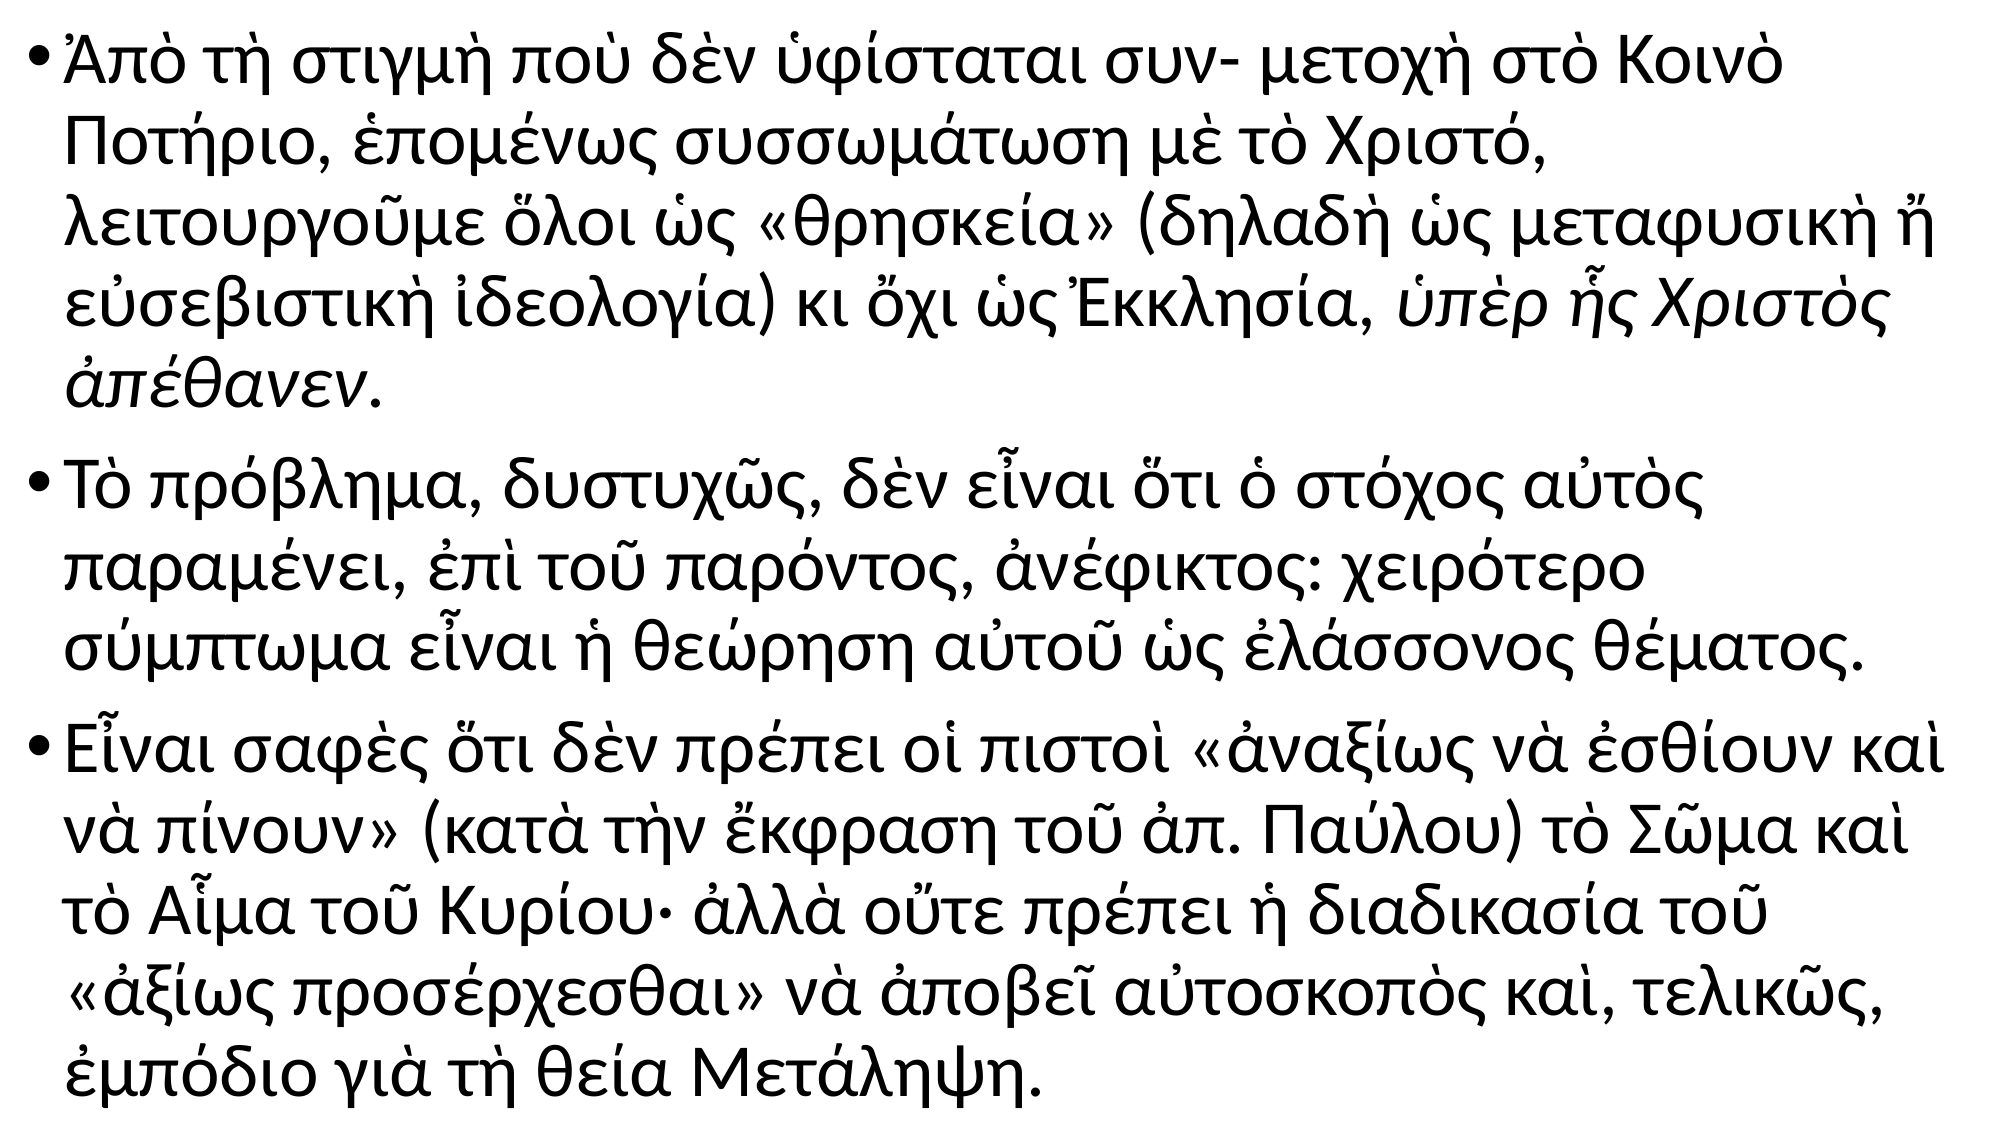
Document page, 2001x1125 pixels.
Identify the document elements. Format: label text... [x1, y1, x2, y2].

list Ἀπὸ τὴ στιγμὴ ποὺ δὲν ὑφίσταται συν- μετοχὴ στὸ Κοινὸ Ποτήριο, ἑπομένως συσσωμάτωση μὲ τὸ Χριστό, λειτουργοῦμε ὅλοι ὡς «θρησκεία» (δηλαδὴ ὡς μεταφυσικὴ ἤ εὐσεβιστικὴ ἰδεολογία) κι ὄχι ὡς Ἐκκλησία, ὑπὲρ ἧς Χριστὸς ἀπέθανεν. Τὸ πρόβλημα, δυστυχῶς, δὲν εἶναι ὅτι ὁ στόχος αὐτὸς παραμένει, ἐπὶ τοῦ παρόντος, ἀνέφικτος: χειρότερο σύμπτωμα εἶναι ἡ θεώρηση αὐτοῦ ὡς ἐλάσσονος θέματος. Εἶναι σαφὲς ὅτι δὲν πρέπει οἱ πιστοὶ «ἀναξίως νὰ ἐσθίουν καὶ νὰ πίνουν» (κατὰ τὴν ἔκφραση τοῦ ἀπ. Παύλου) τὸ Σῶμα καὶ τὸ Αἷμα τοῦ Κυρίου· ἀλλὰ οὔτε πρέπει ἡ διαδικασία τοῦ «ἀξίως προσέρχεσθαι» νὰ ἀποβεῖ αὐτοσκοπὸς καὶ, τελικῶς, ἐμπόδιο γιὰ τὴ θεία Μετάληψη. [11, 11, 2000, 1125]
